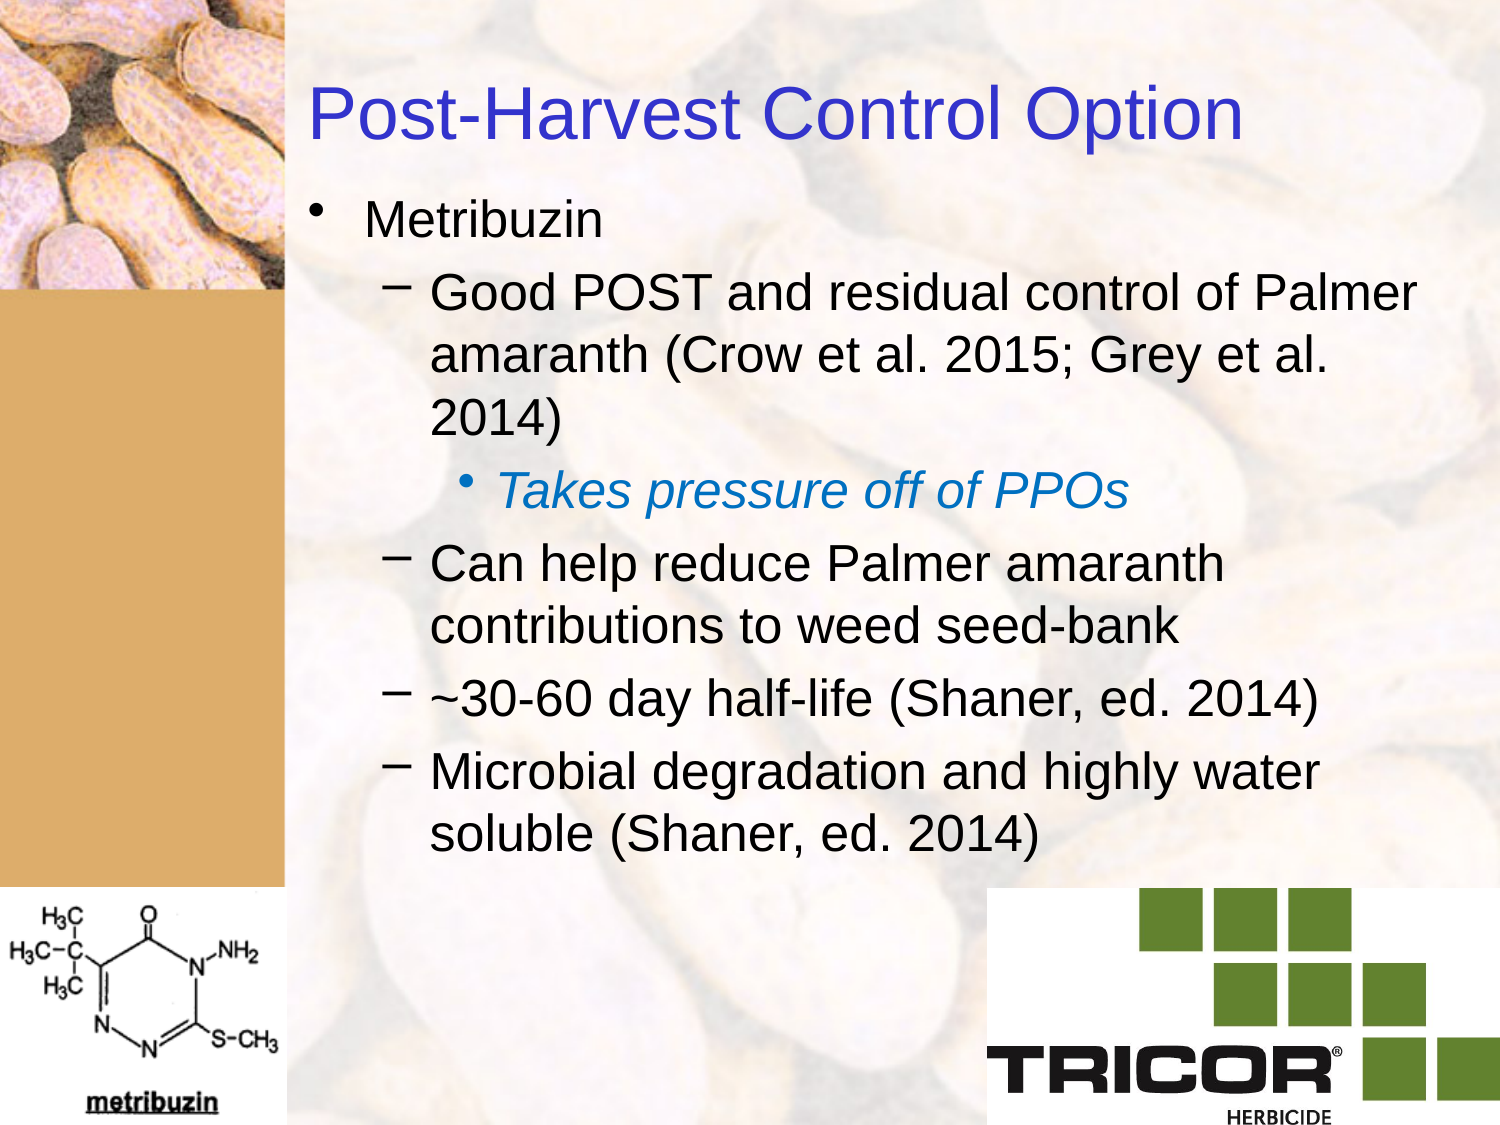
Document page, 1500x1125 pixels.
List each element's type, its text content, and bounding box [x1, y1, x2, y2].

picture [0, 0, 1500, 1125]
list Metribuzin Good POST and residual control of Palmer amaranth (Crow et al. 2015; Grey et al. 2014) Takes pressure off of PPOs Can help reduce Palmer amaranth contributions to weed seed-bank ~30-60 day half-life (Shaner, ed. 2014) Microbial degradation and highly water soluble (Shaner, ed. 2014) [292, 177, 1476, 1025]
title Post-Harvest Control Option [292, 15, 1489, 204]
